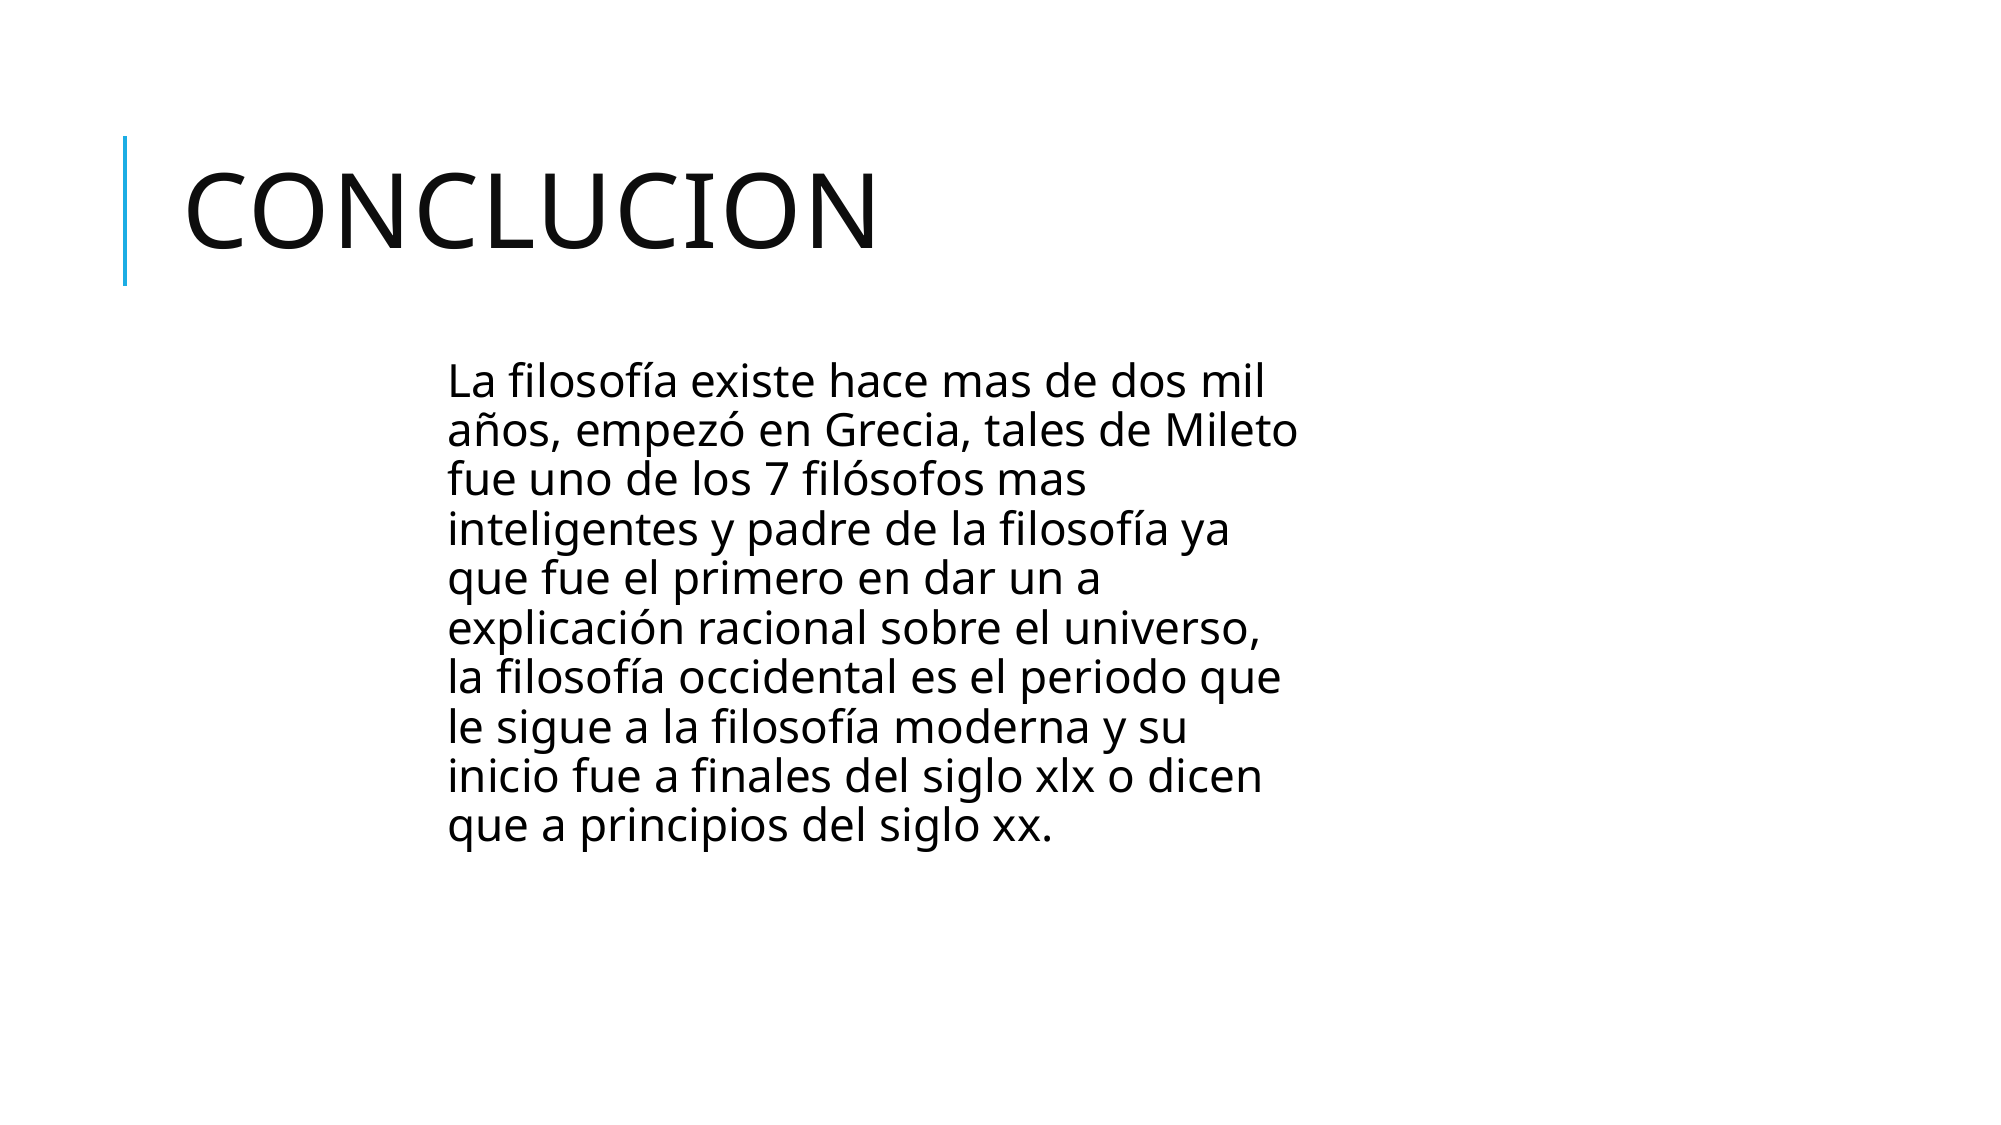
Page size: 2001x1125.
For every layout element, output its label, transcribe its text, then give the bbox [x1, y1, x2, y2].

title CONCLUCION [168, 96, 1763, 342]
list La filosofía existe hace mas de dos mil años, empezó en Grecia, tales de Mileto fue uno de los 7 filósofos mas inteligentes y padre de la filosofía ya que fue el primero en dar un a explicación racional sobre el universo, la filosofía occidental es el periodo que le sigue a la filosofía moderna y su inicio fue a finales del siglo xlx o dicen que a principios del siglo xx. [424, 350, 1312, 970]
